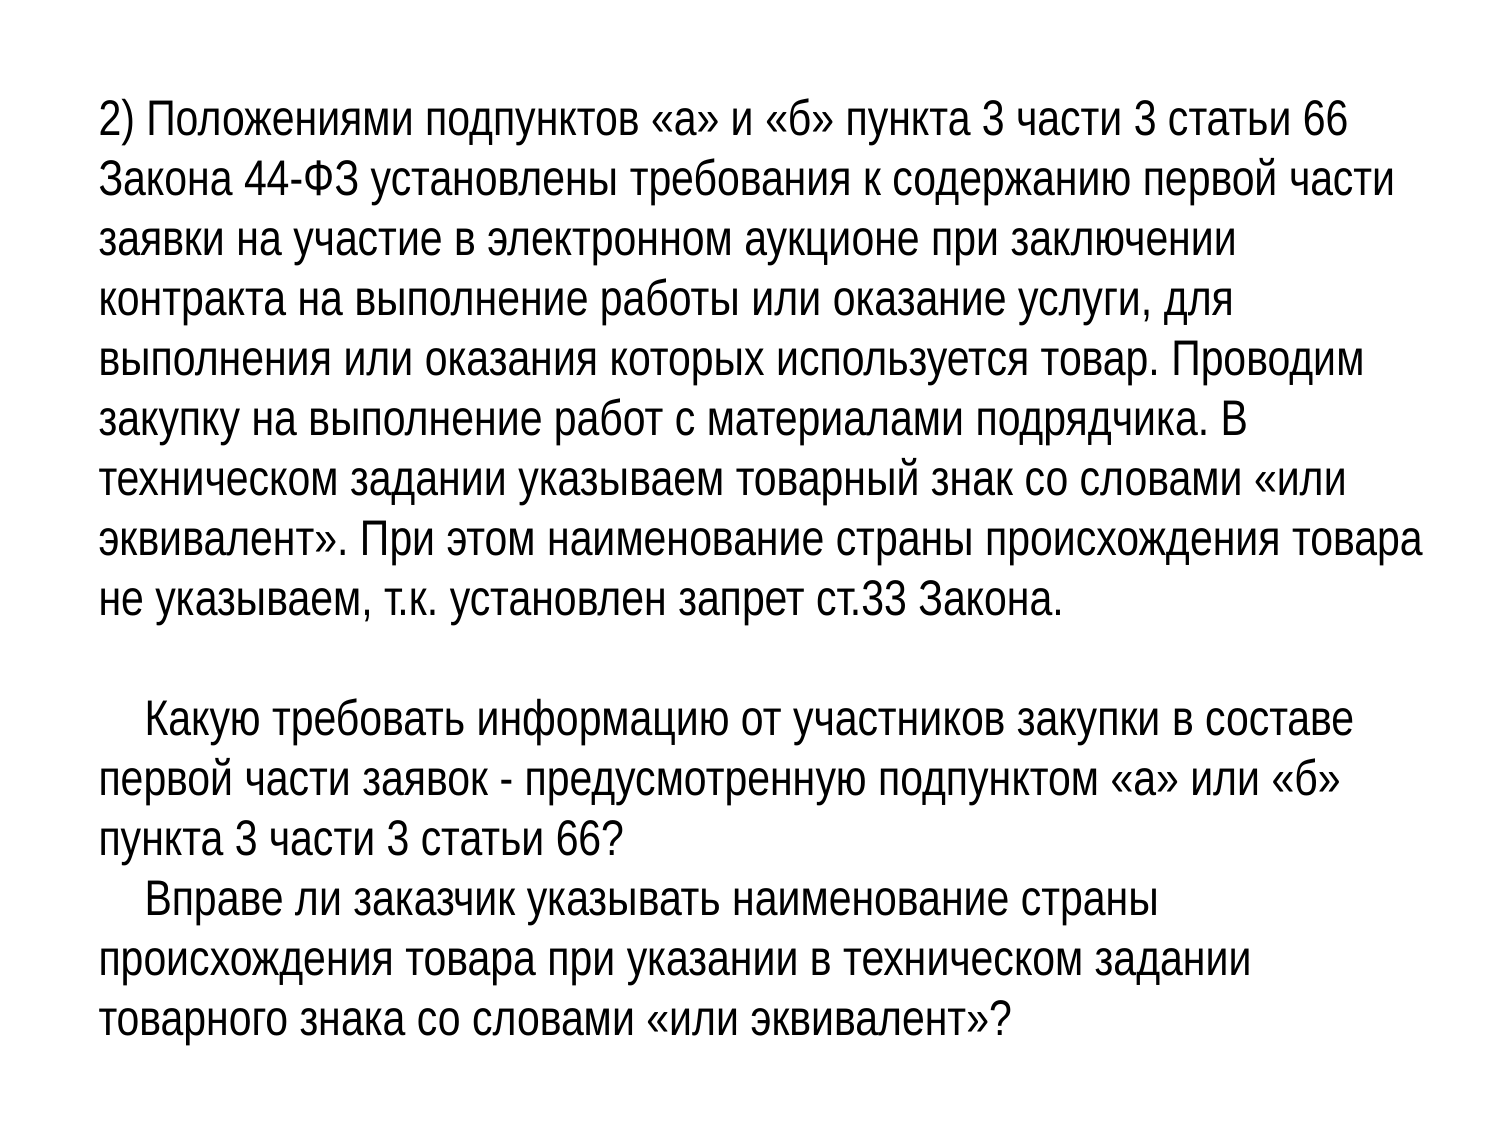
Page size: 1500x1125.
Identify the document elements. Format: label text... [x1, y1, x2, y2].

text_box 2) Положениями подпунктов «а» и «б» пункта 3 части 3 статьи 66 Закона 44-ФЗ установлены требования к содержанию первой части заявки на участие в электронном аукционе при заключении контракта на выполнение работы или оказание услуги, для выполнения или оказания которых используется товар. Проводим закупку на выполнение работ с материалами подрядчика. В техническом задании указываем товарный знак со словами «или эквивалент». При этом наименование страны происхождения товара не указываем, т.к. установлен запрет ст.33 Закона. Какую требовать информацию от участников закупки в составе первой части заявок - предусмотренную подпунктом «а» или «б» пункта 3 части 3 статьи 66? Вправе ли заказчик указывать наименование страны происхождения товара при указании в техническом задании товарного знака со словами «или эквивалент»? [83, 78, 1447, 1053]
